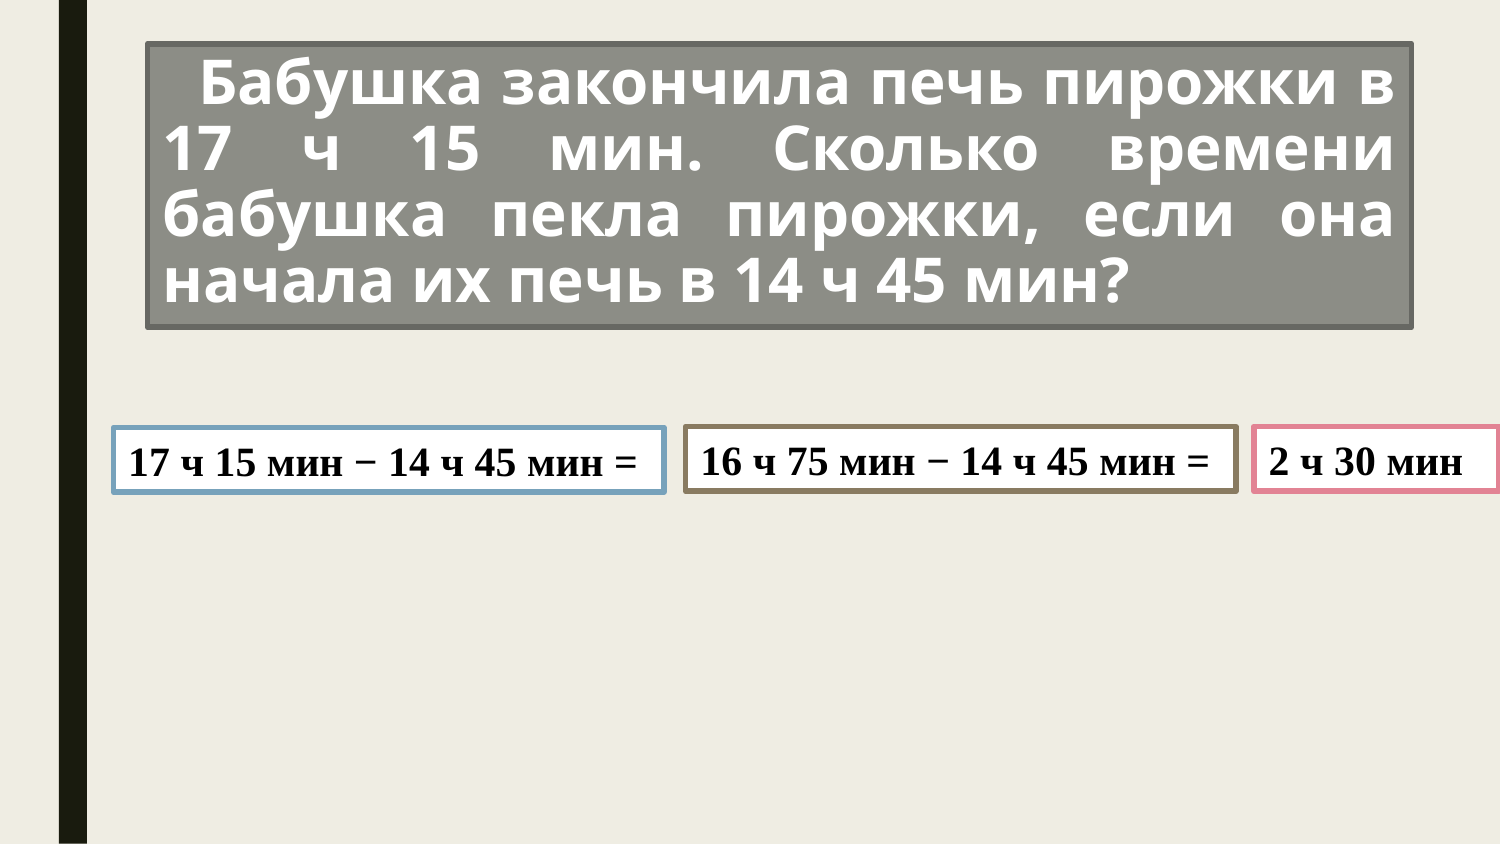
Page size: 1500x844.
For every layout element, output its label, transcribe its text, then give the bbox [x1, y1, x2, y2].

text_box 16 ч 75 мин − 14 ч 45 мин = [683, 424, 1239, 494]
title Бабушка закончила печь пирожки в 17 ч 15 мин. Сколько времени бабушка пекла пирожки, если она начала их печь в 14 ч 45 мин? [145, 41, 1414, 330]
text_box 2 ч 30 мин [1251, 424, 1500, 494]
text_box 17 ч 15 мин − 14 ч 45 мин = [111, 425, 667, 495]
